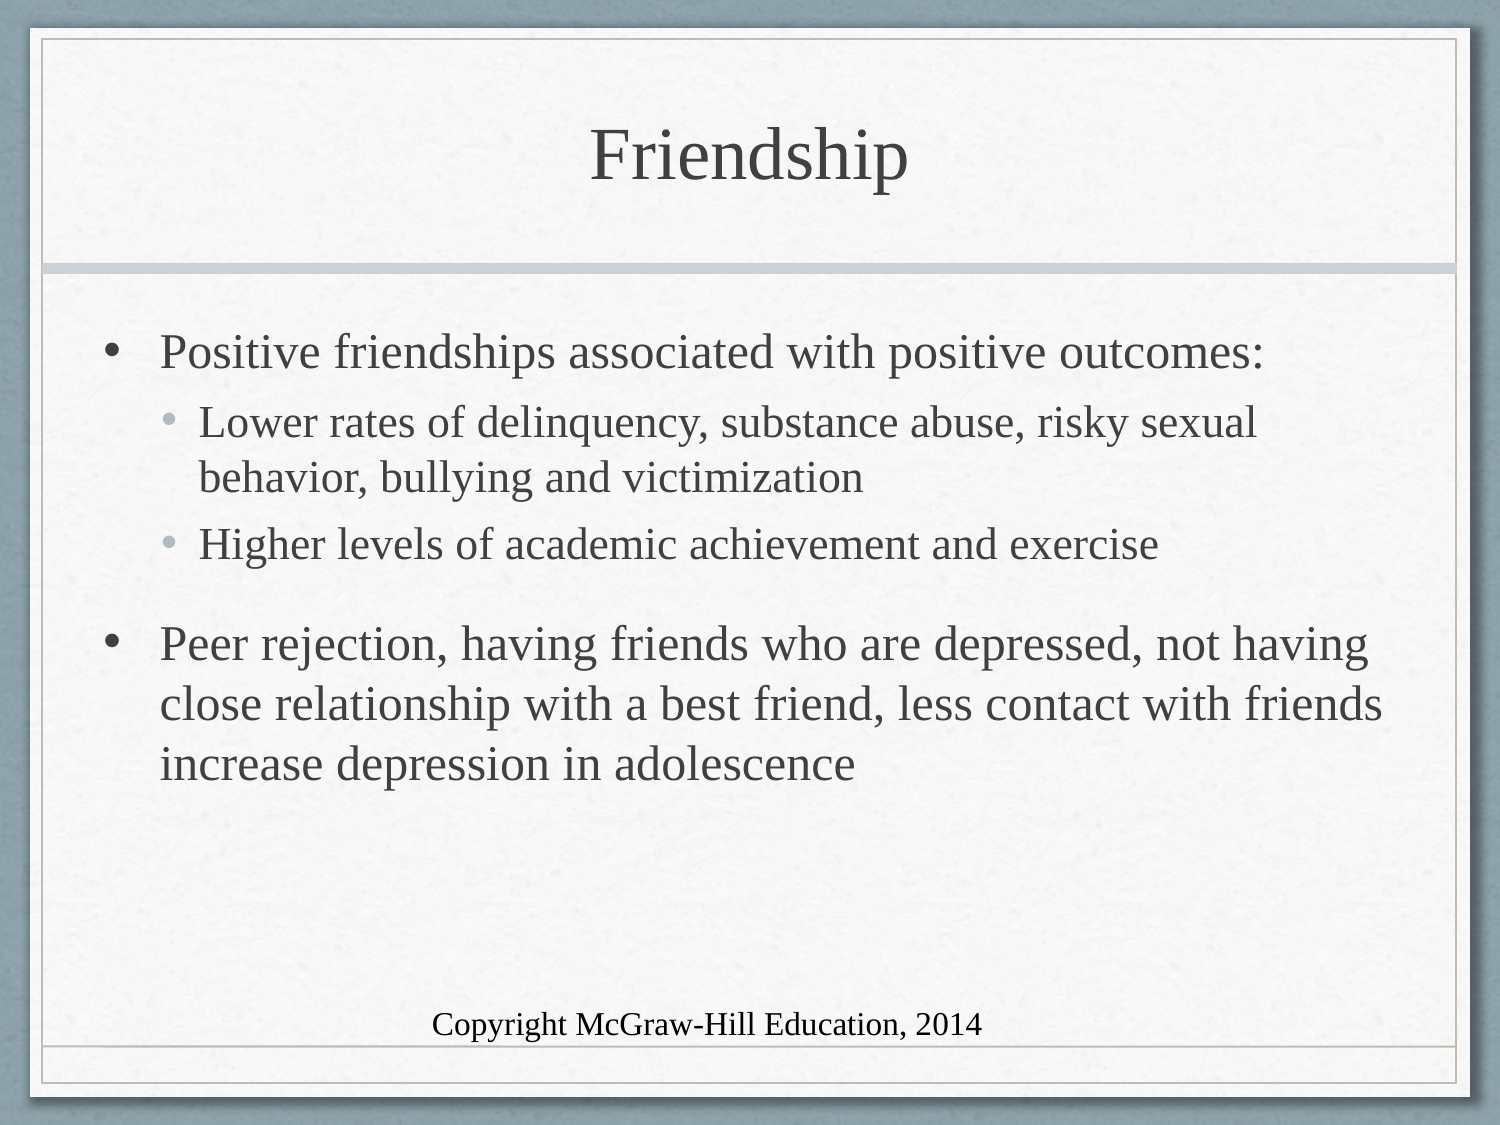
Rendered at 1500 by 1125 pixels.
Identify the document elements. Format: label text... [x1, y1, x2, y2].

picture [30, 28, 1470, 1097]
list Positive friendships associated with positive outcomes: Lower rates of delinquency, substance abuse, risky sexual behavior, bullying and victimization Higher levels of academic achievement and exercise Peer rejection, having friends who are depressed, not having close relationship with a best friend, less contact with friends increase depression in adolescence [88, 311, 1411, 995]
title Friendship [147, 40, 1353, 260]
text_box Copyright McGraw-Hill Education, 2014 [274, 994, 1141, 1050]
